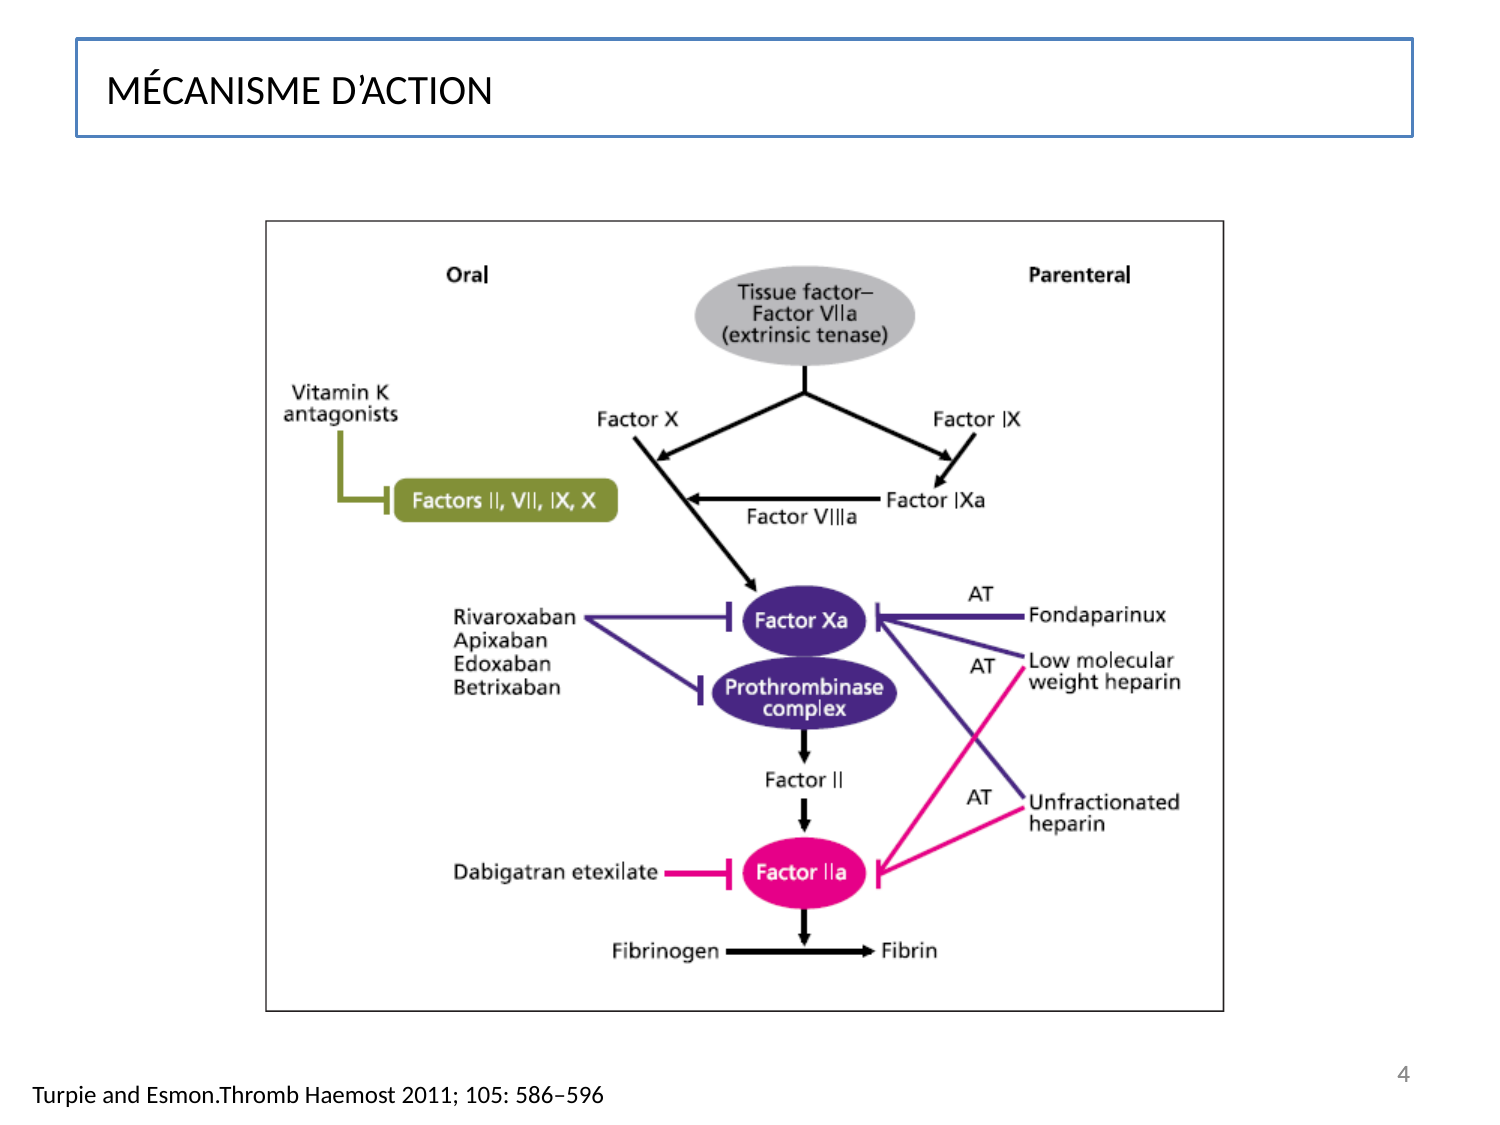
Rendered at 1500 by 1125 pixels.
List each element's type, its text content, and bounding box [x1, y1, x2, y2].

text_box 4 [1074, 1042, 1425, 1103]
text_box Turpie and Esmon.Thromb Haemost 2011; 105: 586–596 [17, 1070, 621, 1116]
text_box Mécanisme d’action [76, 39, 1413, 137]
picture [264, 219, 1226, 1012]
